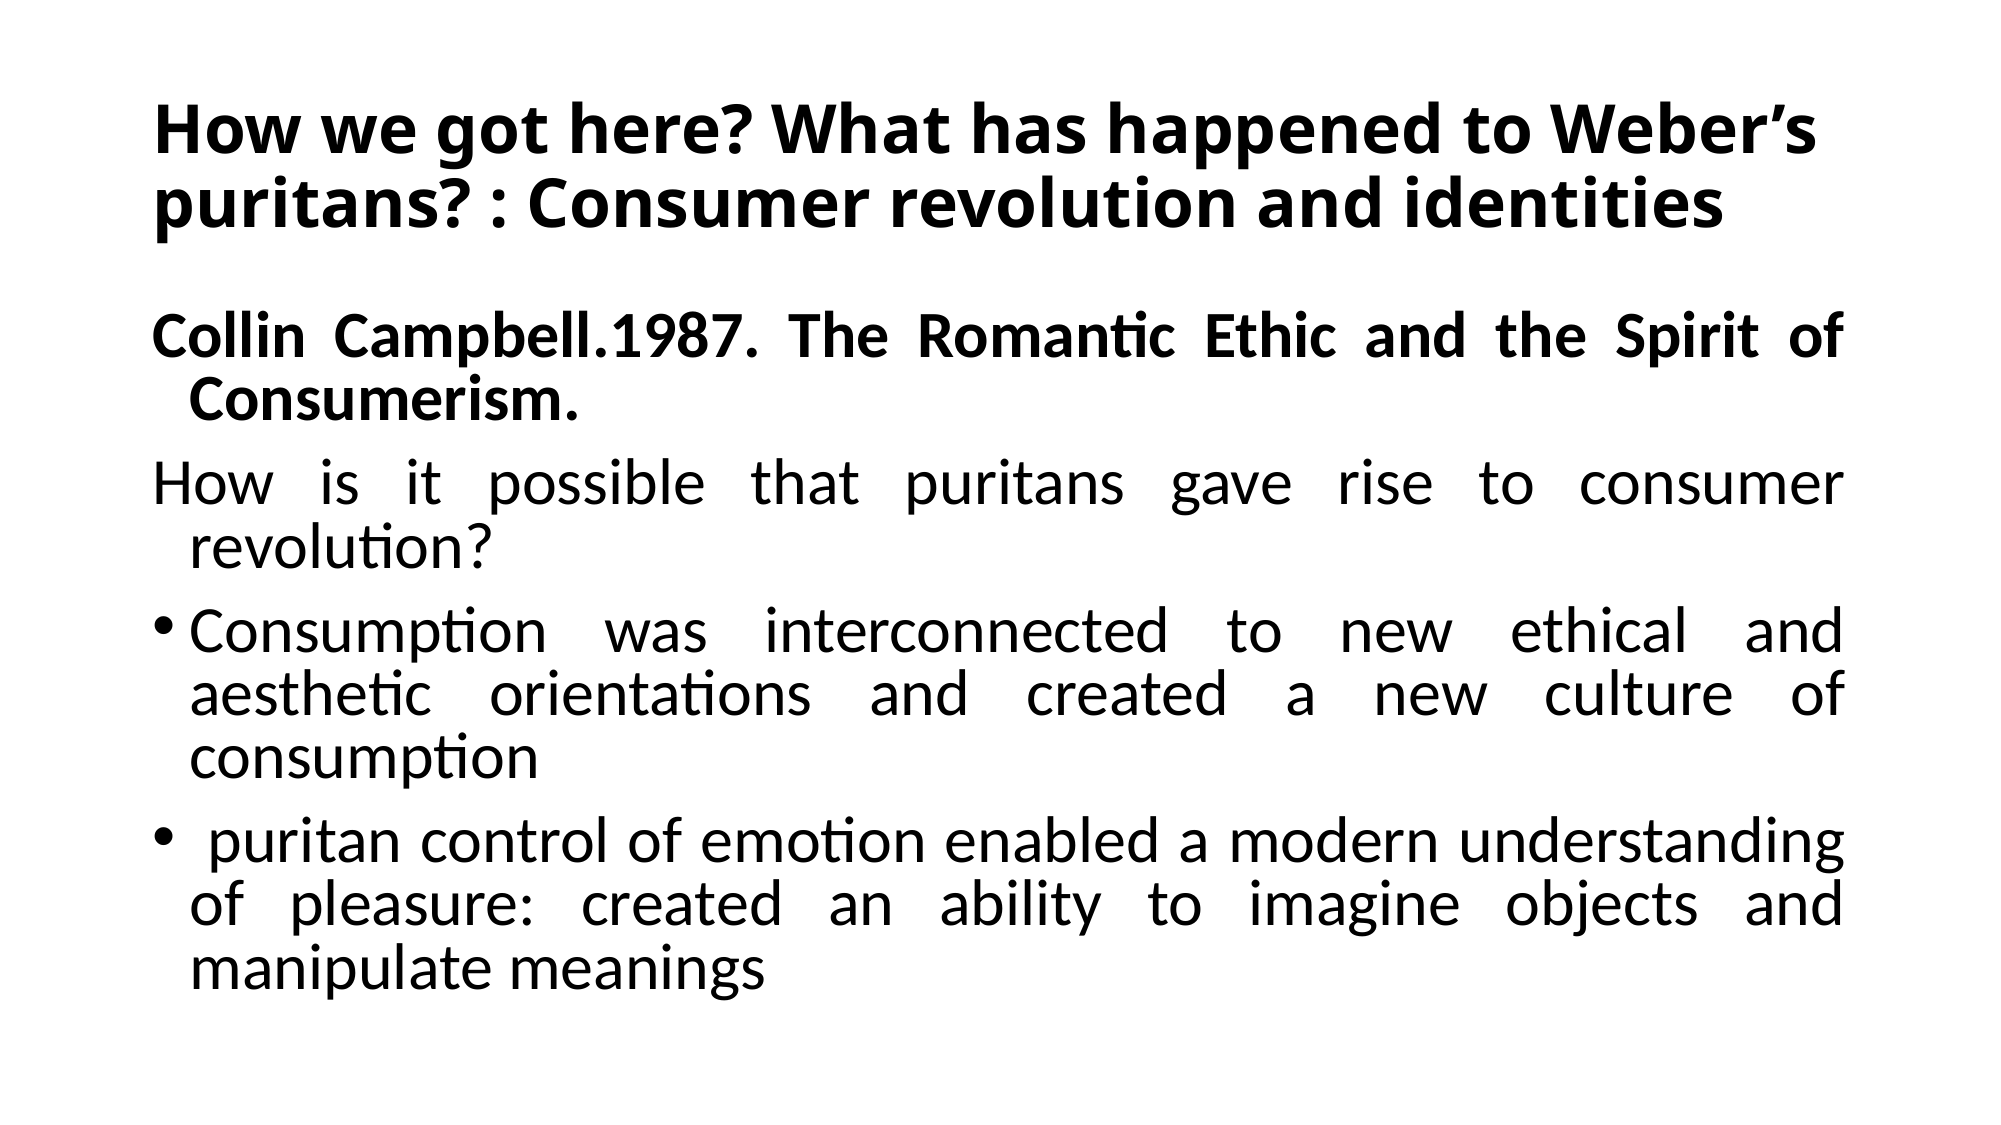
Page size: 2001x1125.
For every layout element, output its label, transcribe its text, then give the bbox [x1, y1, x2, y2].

list Collin Campbell.1987. The Romantic Ethic and the Spirit of Consumerism. How is it possible that puritans gave rise to consumer revolution? Consumption was interconnected to new ethical and aesthetic orientations and created a new culture of consumption puritan control of emotion enabled a modern understanding of pleasure: created an ability to imagine objects and manipulate meanings [137, 299, 1863, 1014]
title How we got here? What has happened to Weber’s puritans? : Consumer revolution and identities [137, 59, 1863, 278]
